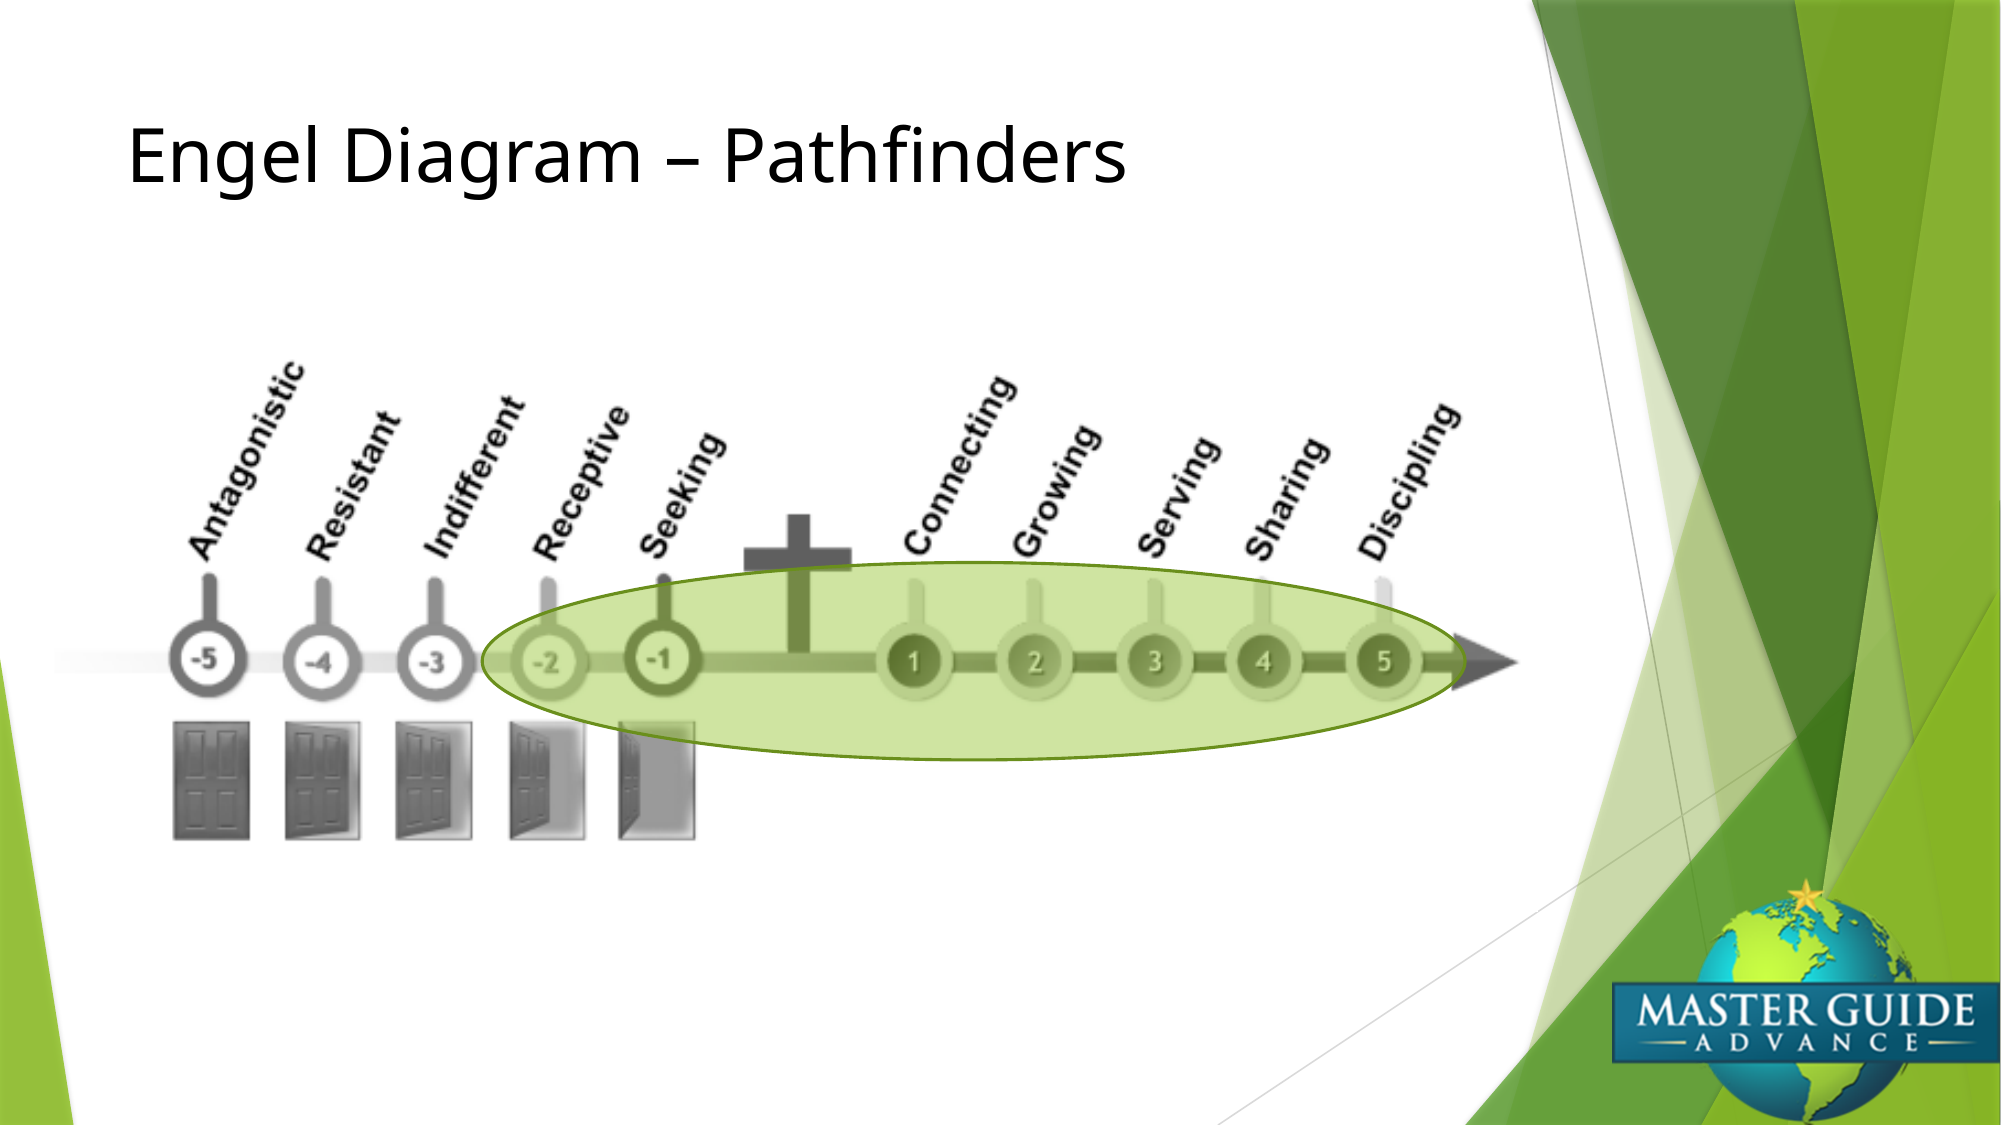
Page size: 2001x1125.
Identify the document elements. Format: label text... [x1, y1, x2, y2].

picture [1612, 877, 2000, 1125]
title Engel Diagram – Pathfinders [111, 99, 1522, 285]
picture [53, 286, 1539, 913]
